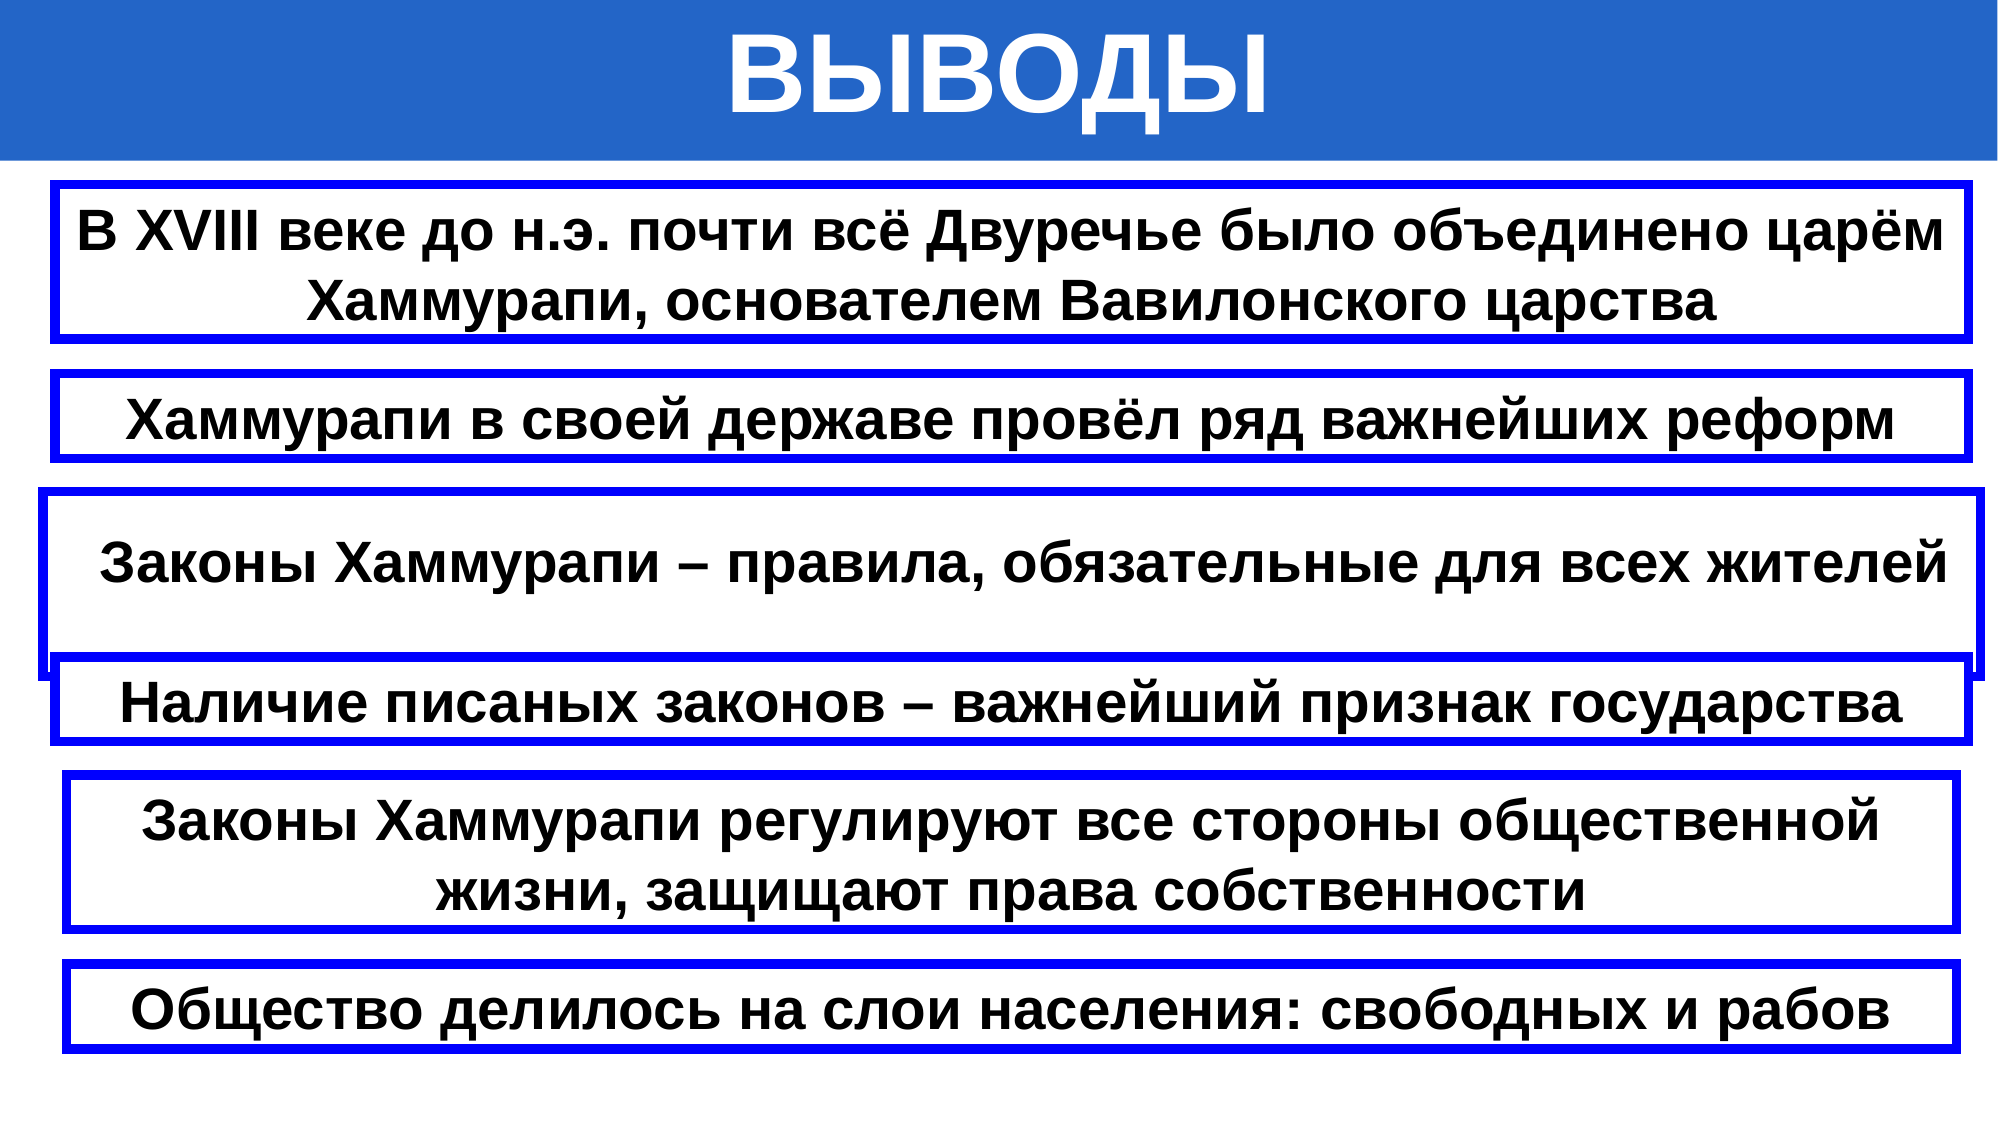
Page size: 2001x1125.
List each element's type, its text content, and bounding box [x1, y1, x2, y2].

text_box ВЫВОДЫ [0, 0, 1998, 161]
text_box Законы Хаммурапи – правила, обязательные для всех жителей [43, 491, 1981, 677]
text_box Законы Хаммурапи регулируют все стороны общественной жизни, защищают права собственности [66, 775, 1957, 930]
text_box Наличие писаных законов – важнейший признак государства [54, 656, 1969, 742]
text_box Хаммурапи в своей державе провёл ряд важнейших реформ [54, 373, 1969, 459]
text_box Общество делилось на слои населения: свободных и рабов [66, 964, 1957, 1049]
text_box В XVIII веке до н.э. почти всё Двуречье было объединено царём Хаммурапи, основателем Вавилонского царства [54, 184, 1969, 340]
